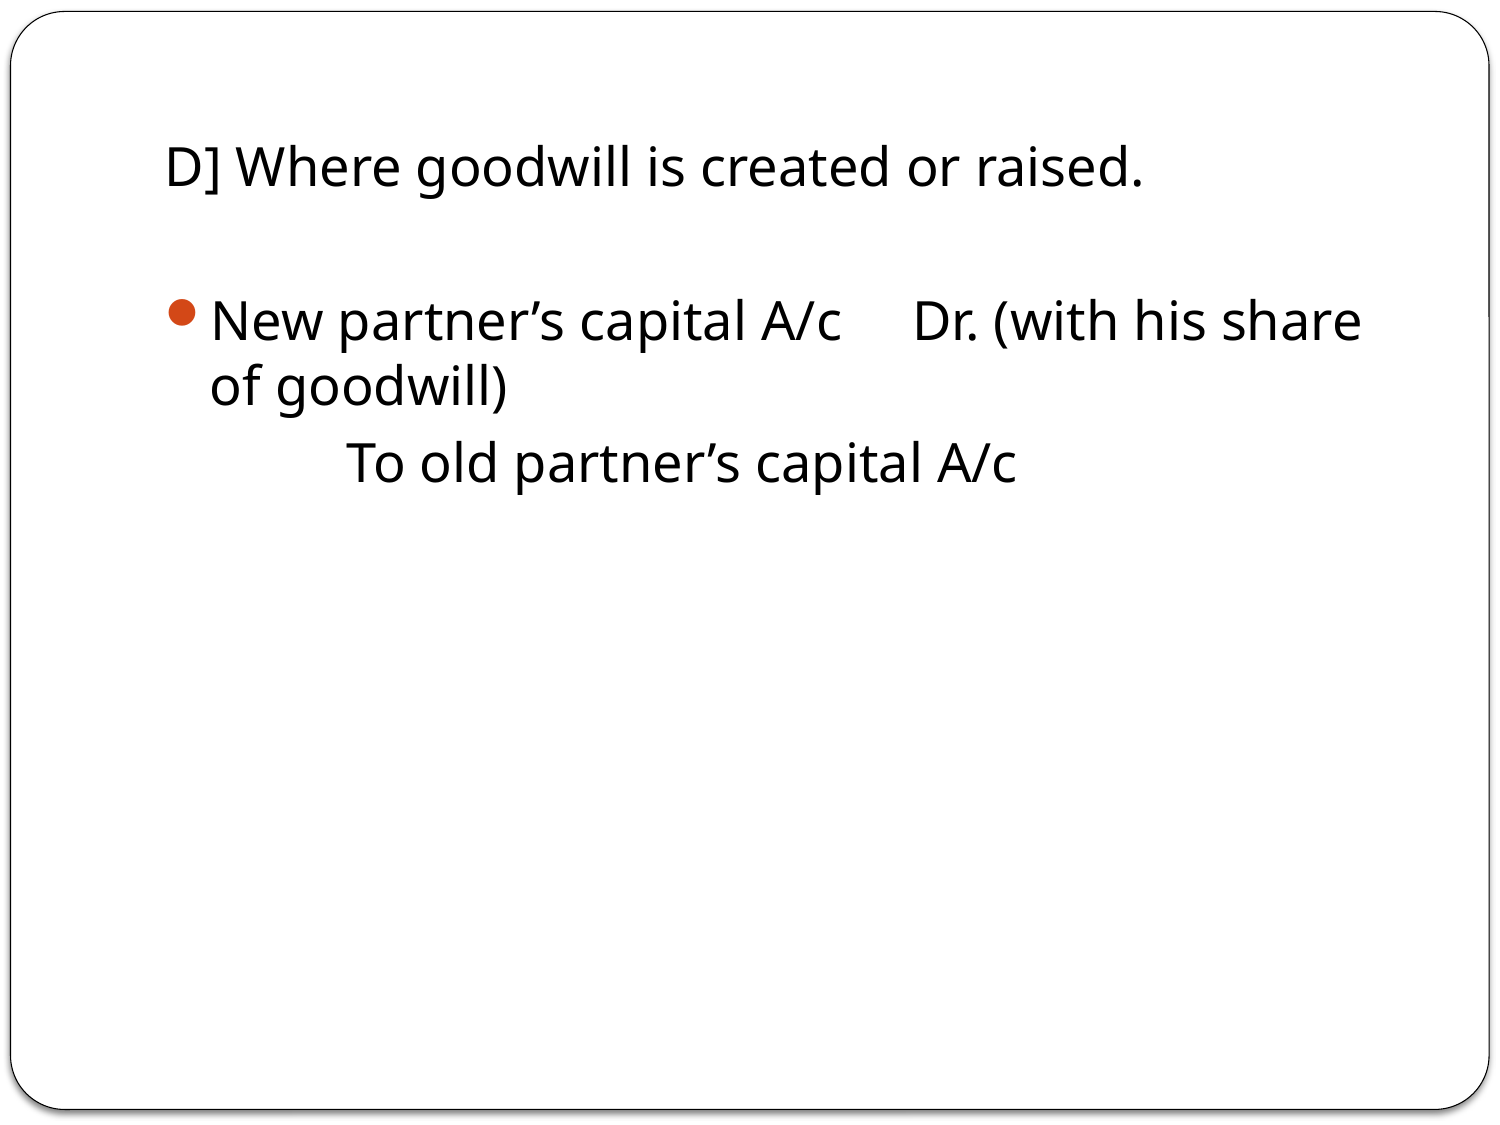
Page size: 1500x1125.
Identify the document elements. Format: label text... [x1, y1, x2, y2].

list D] Where goodwill is created or raised. New partner’s capital A/c Dr. (with his share of goodwill) To old partner’s capital A/c [150, 125, 1425, 988]
